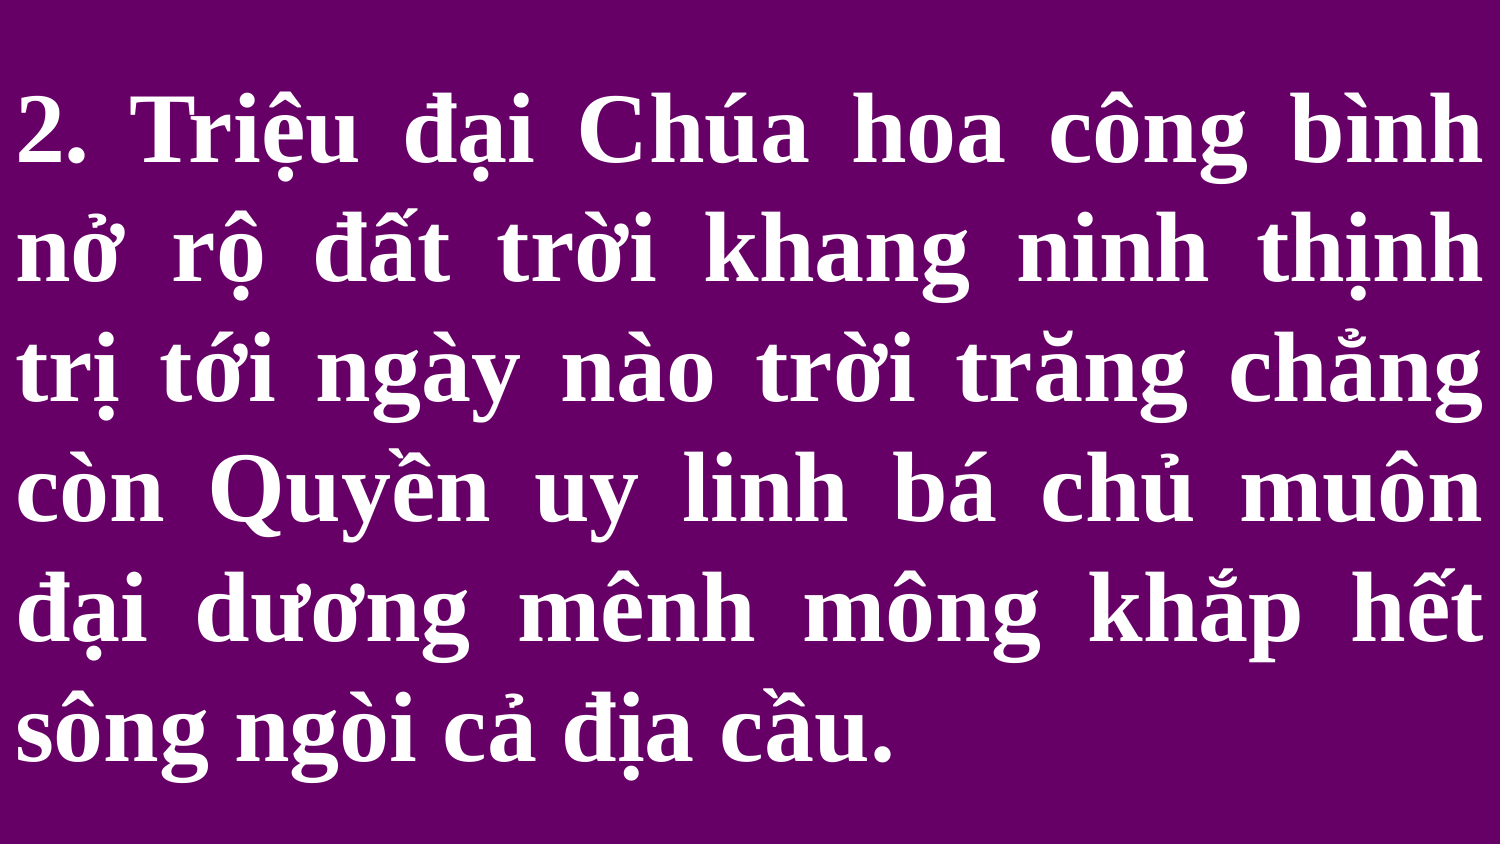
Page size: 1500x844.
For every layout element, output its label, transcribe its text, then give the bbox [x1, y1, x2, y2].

title 2. Triệu đại Chúa hoa công bình nở rộ đất trời khang ninh thịnh trị tới ngày nào trời trăng chẳng còn Quyền uy linh bá chủ muôn đại dương mênh mông khắp hết sông ngòi cả địa cầu. [0, 0, 1500, 844]
